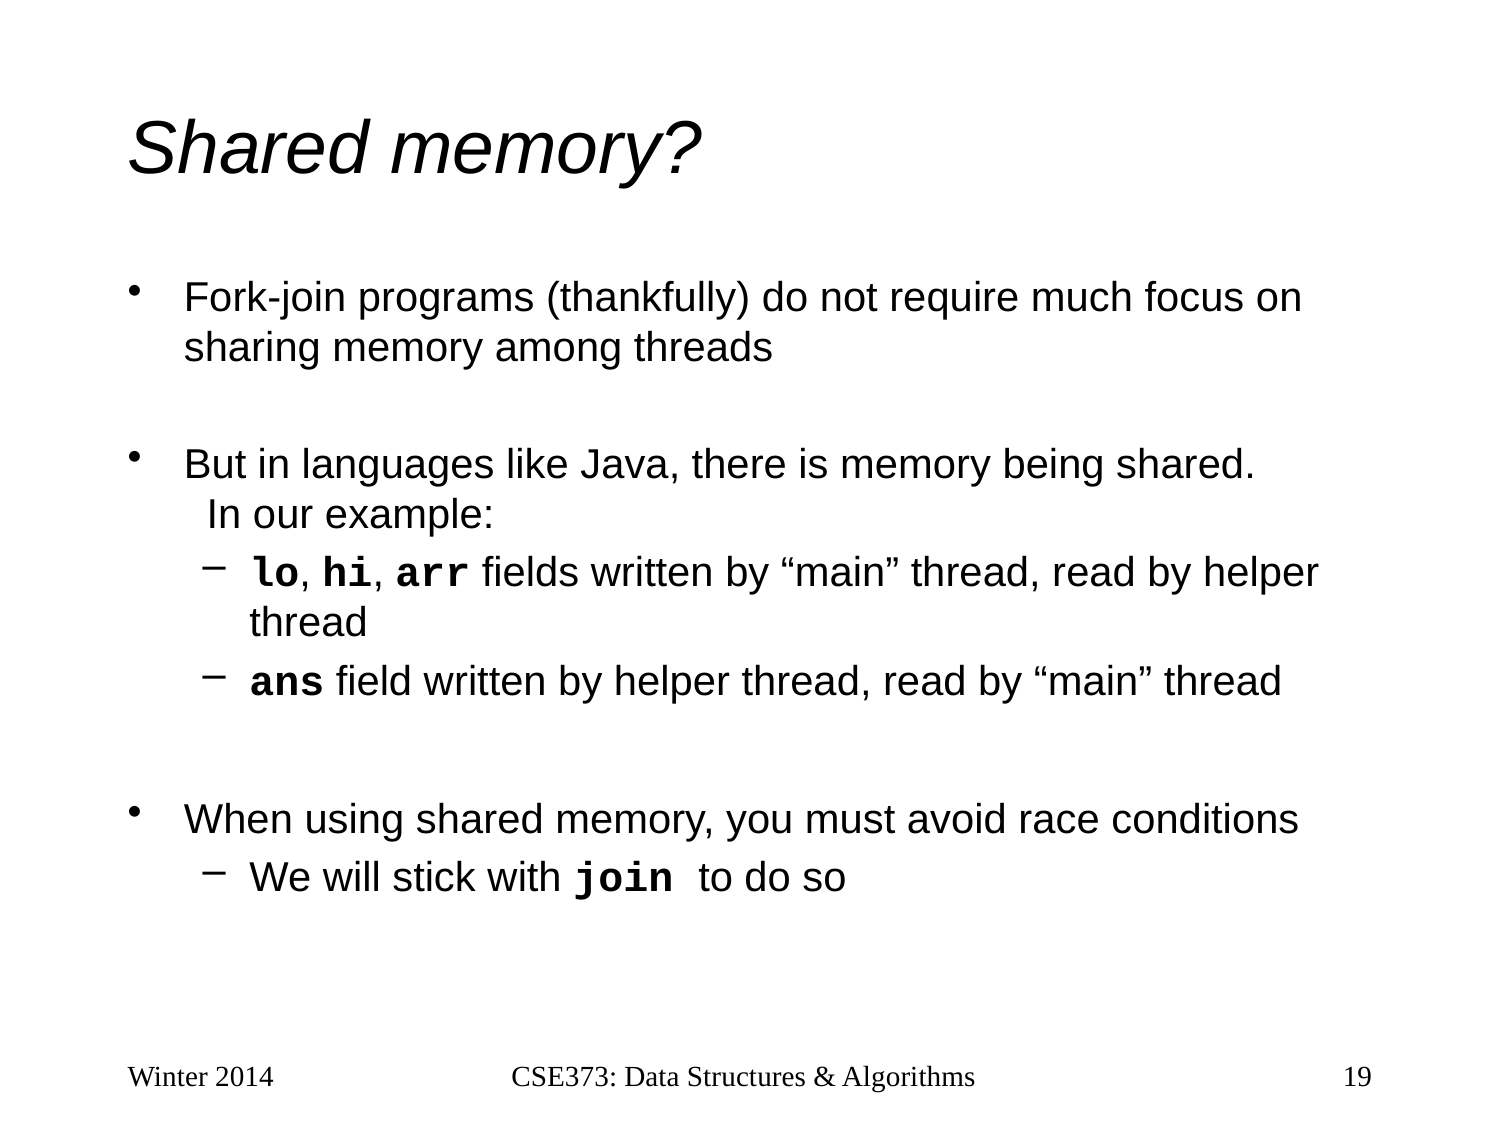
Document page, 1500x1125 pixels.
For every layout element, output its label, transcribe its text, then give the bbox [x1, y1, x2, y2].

list Fork-join programs (thankfully) do not require much focus on sharing memory among threads But in languages like Java, there is memory being shared. In our example: lo, hi, arr fields written by “main” thread, read by helper thread ans field written by helper thread, read by “main” thread When using shared memory, you must avoid race conditions We will stick with join to do so [112, 262, 1413, 1001]
title Shared memory? [112, 49, 1388, 238]
slide_number Winter 2014 [112, 1049, 426, 1125]
slide_number 19 [1076, 1049, 1388, 1125]
footer CSE373: Data Structures & Algorithms [426, 1049, 1076, 1125]
